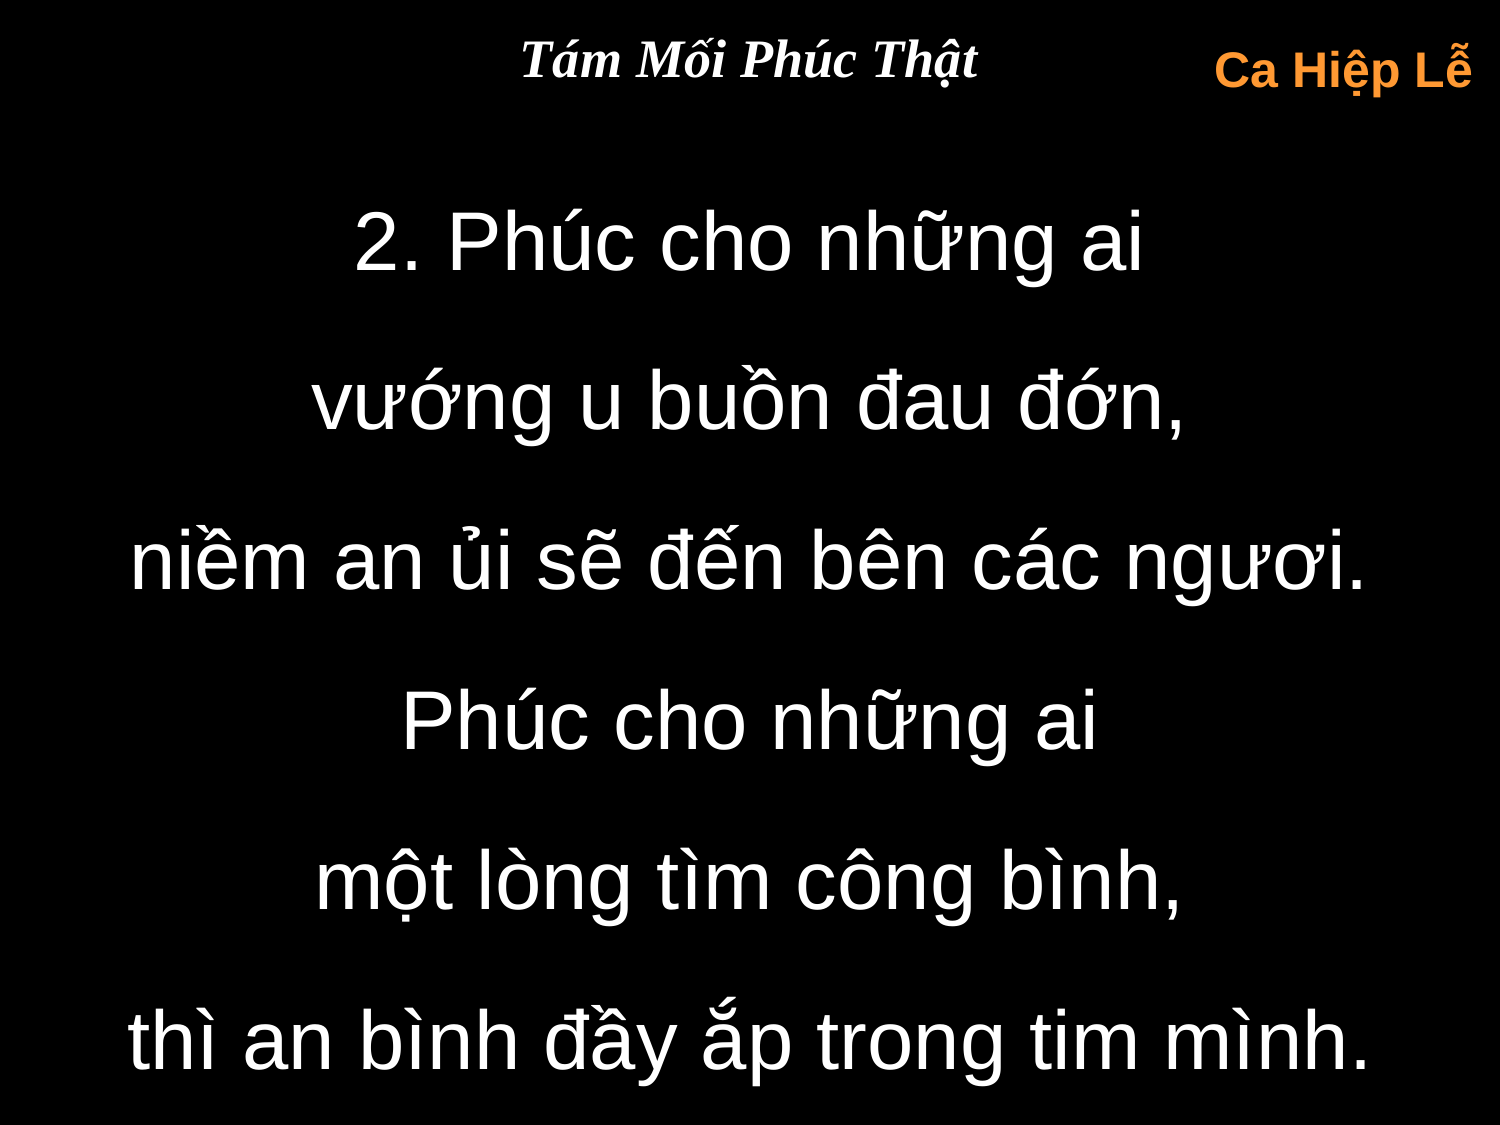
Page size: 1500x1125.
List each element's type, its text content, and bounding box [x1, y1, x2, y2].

text_box Tám Mối Phúc Thật [0, 16, 1497, 96]
text_box Ca Hiệp Lễ [1200, 96, 1497, 105]
text_box 2. Phúc cho những ai vướng u buồn đau đớn, niềm an ủi sẽ đến bên các ngươi. Phúc cho những ai một lòng tìm công bình, thì an bình đầy ắp trong tim mình. [0, 119, 1500, 1094]
